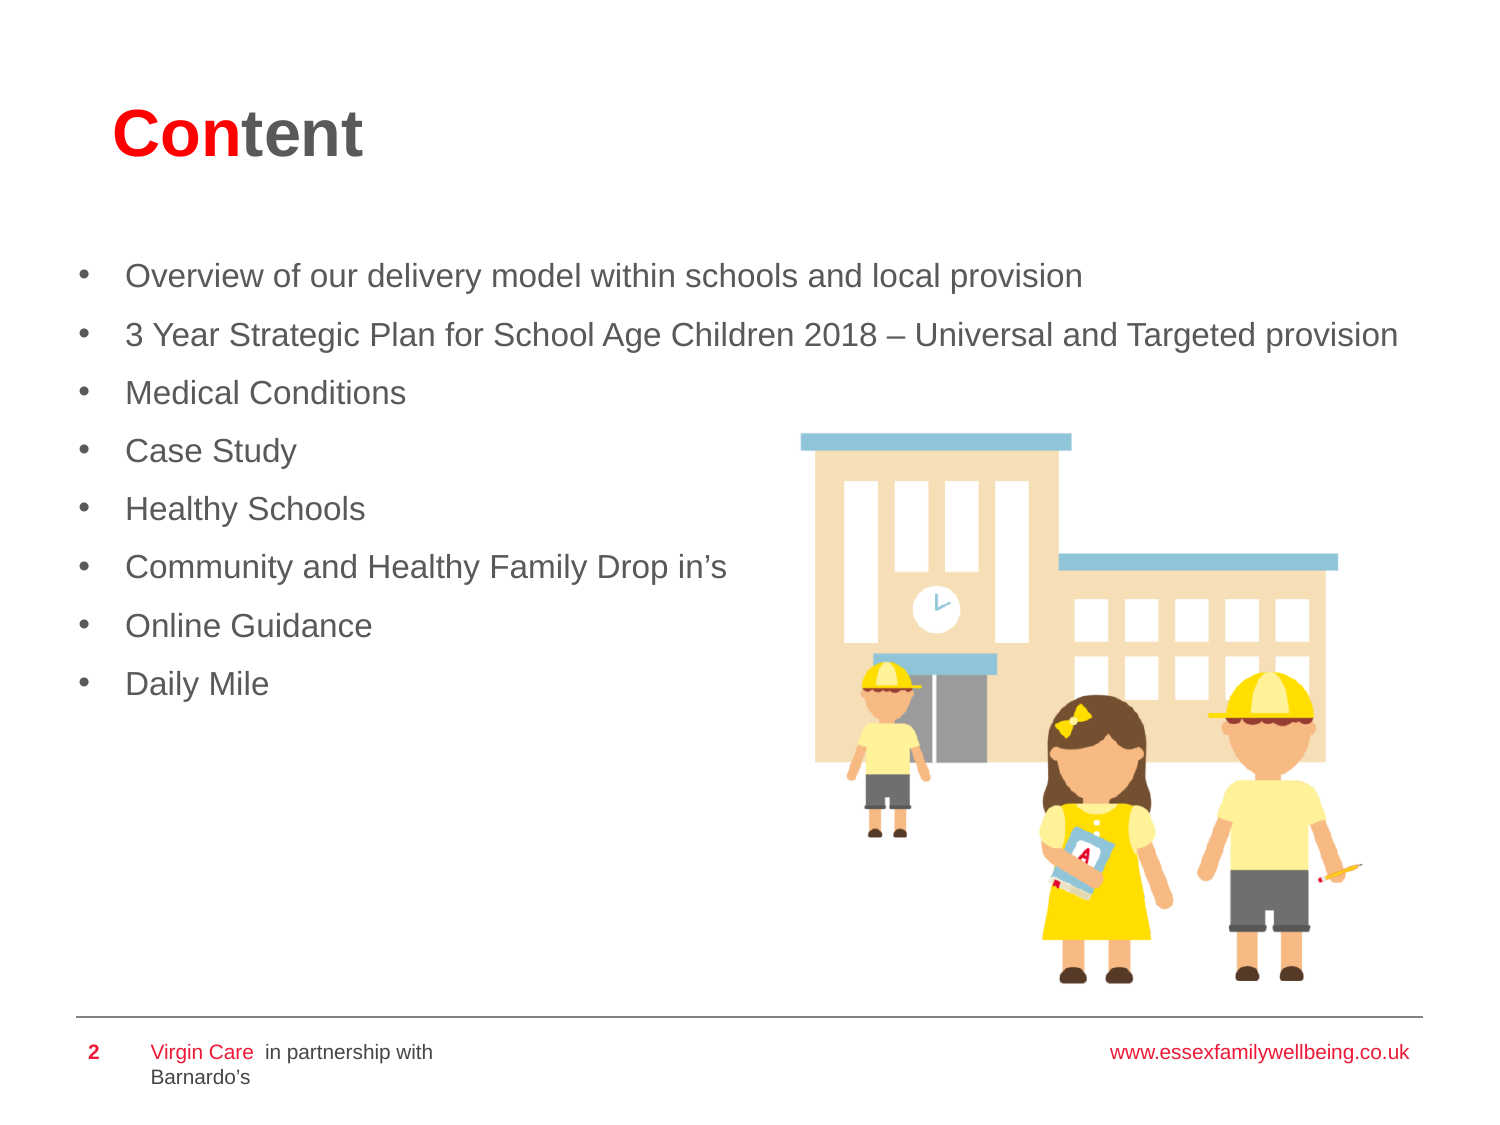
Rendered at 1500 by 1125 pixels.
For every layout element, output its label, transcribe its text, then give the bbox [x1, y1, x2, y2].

title Content [112, 90, 1446, 196]
picture [741, 361, 1428, 1048]
list Overview of our delivery model within schools and local provision 3 Year Strategic Plan for School Age Children 2018 – Universal and Targeted provision Medical Conditions Case Study Healthy Schools Community and Healthy Family Drop in’s Online Guidance Daily Mile [78, 196, 1447, 1040]
slide_number 2 [88, 1038, 136, 1071]
